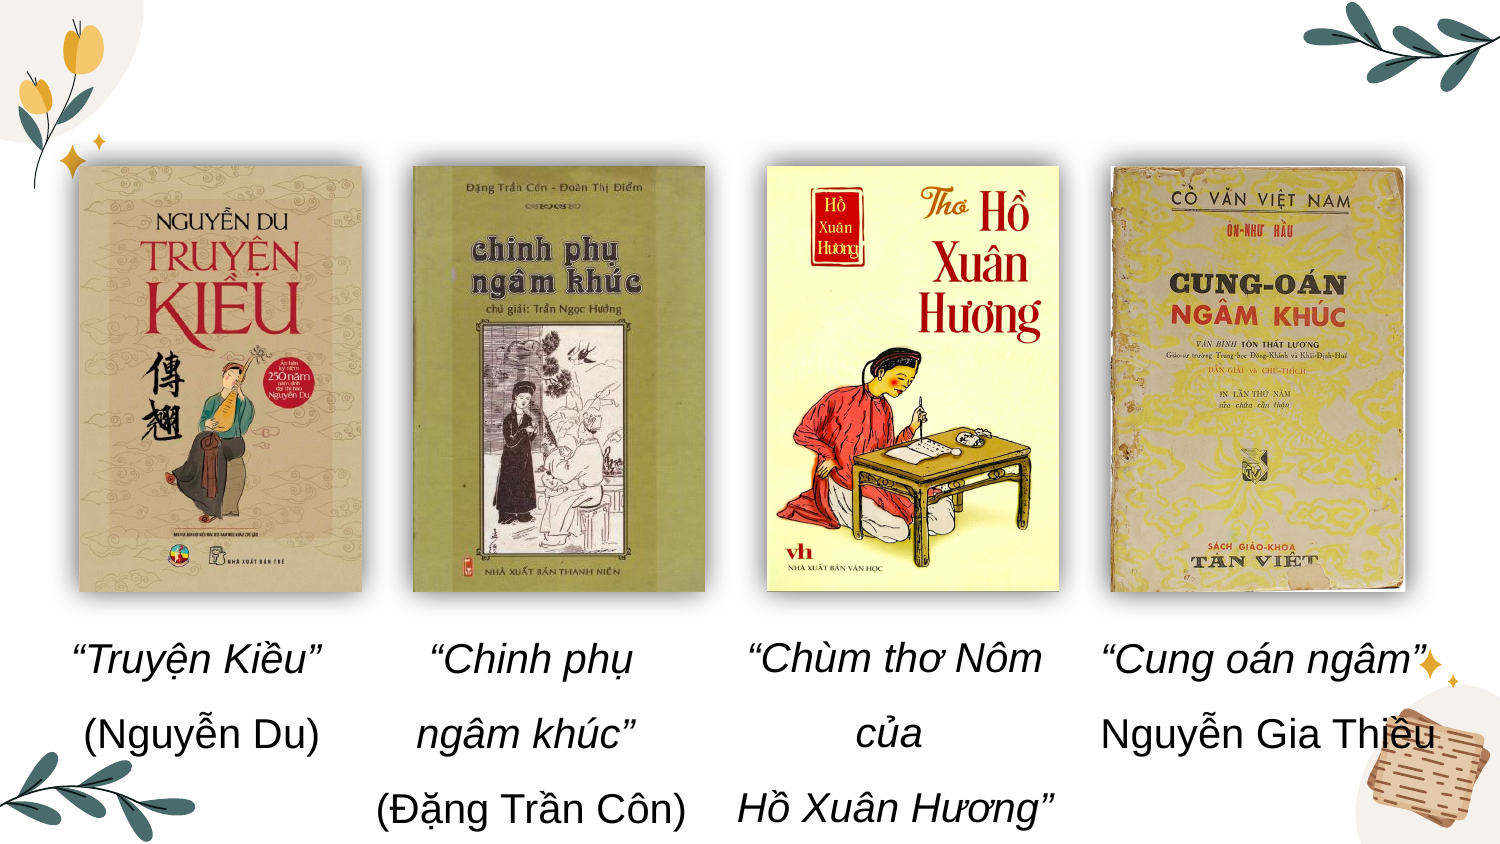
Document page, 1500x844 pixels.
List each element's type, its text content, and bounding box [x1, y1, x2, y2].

text_box “Chùm thơ Nôm của Hồ Xuân Hương” [717, 598, 1073, 838]
picture [1110, 165, 1406, 592]
text_box “Chinh phụ ngâm khúc” (Đặng Trần Côn) [358, 598, 705, 839]
picture [767, 165, 1059, 592]
text_box “Truyện Kiều” (Nguyễn Du) [48, 598, 344, 764]
picture [79, 165, 362, 592]
picture [413, 165, 705, 592]
text_box “Cung oán ngâm” Nguyễn Gia Thiều [1085, 598, 1476, 764]
